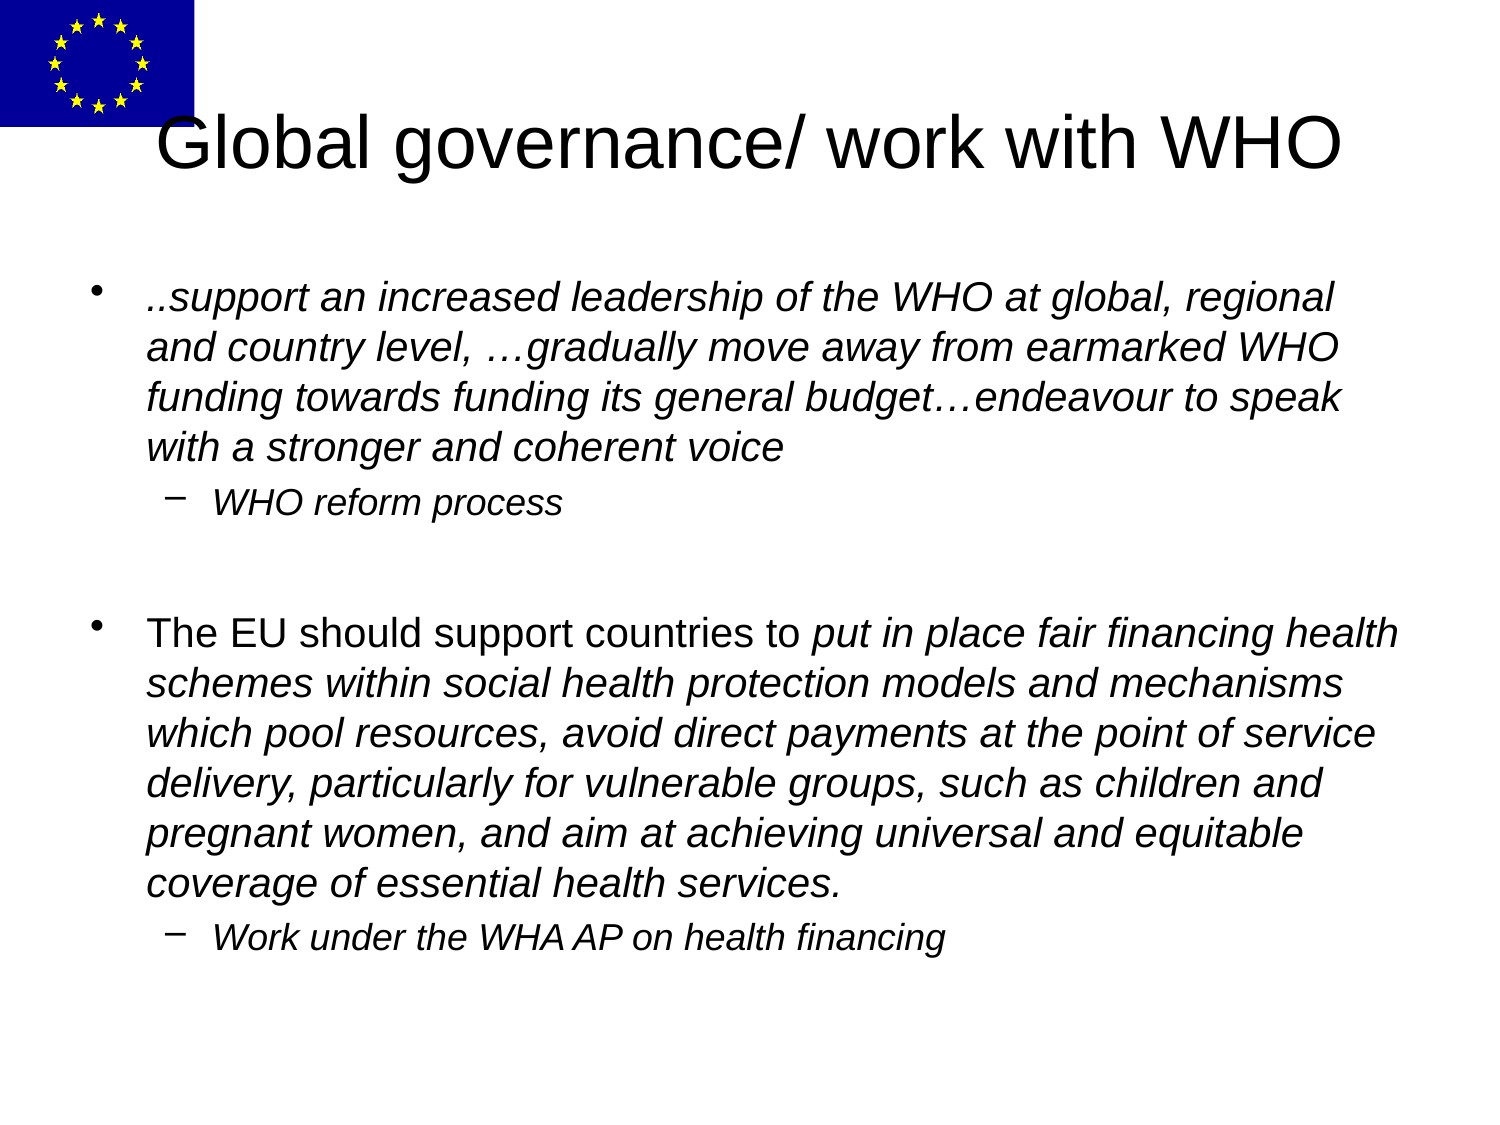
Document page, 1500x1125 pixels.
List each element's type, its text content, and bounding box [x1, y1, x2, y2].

title Global governance/ work with WHO [75, 45, 1425, 233]
list ..support an increased leadership of the WHO at global, regional and country level, …gradually move away from earmarked WHO funding towards funding its general budget…endeavour to speak with a stronger and coherent voice WHO reform process The EU should support countries to put in place fair financing health schemes within social health protection models and mechanisms which pool resources, avoid direct payments at the point of service delivery, particularly for vulnerable groups, such as children and pregnant women, and aim at achieving universal and equitable coverage of essential health services. Work under the WHA AP on health financing [75, 262, 1425, 1005]
